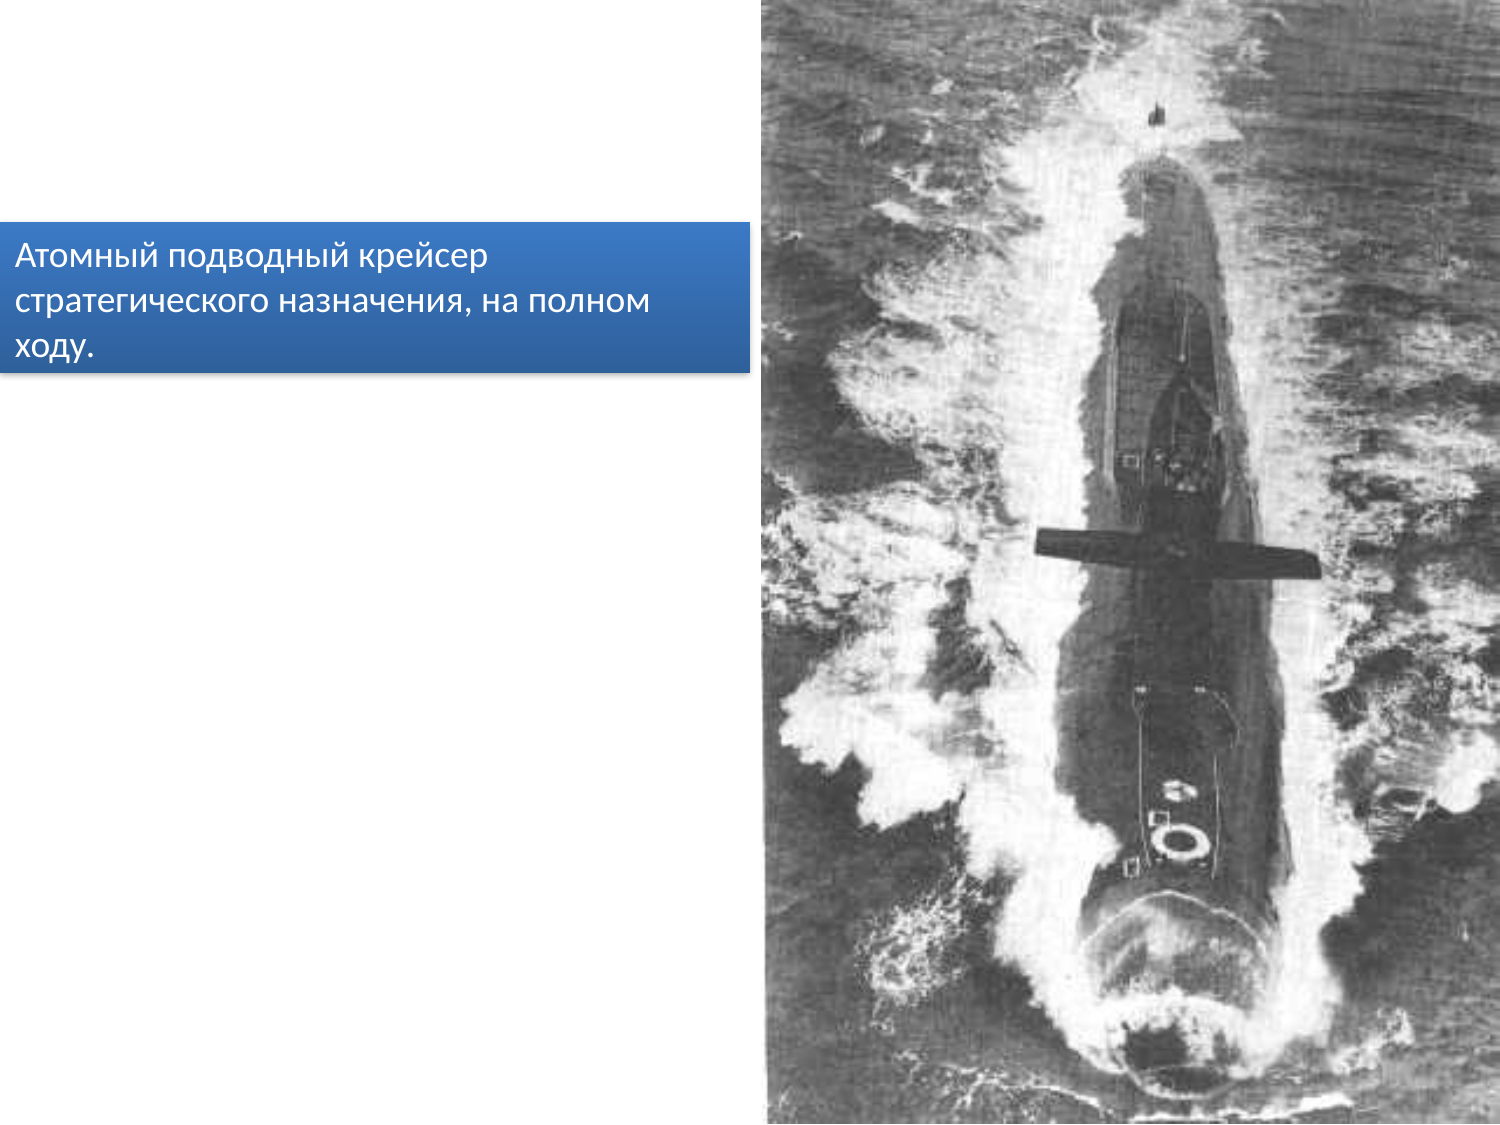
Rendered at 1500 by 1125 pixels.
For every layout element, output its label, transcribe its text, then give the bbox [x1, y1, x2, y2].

picture [761, 0, 1500, 1124]
text_box Атомный подводный крейсер стратегического назначения, на полном ходу. [0, 222, 750, 373]
